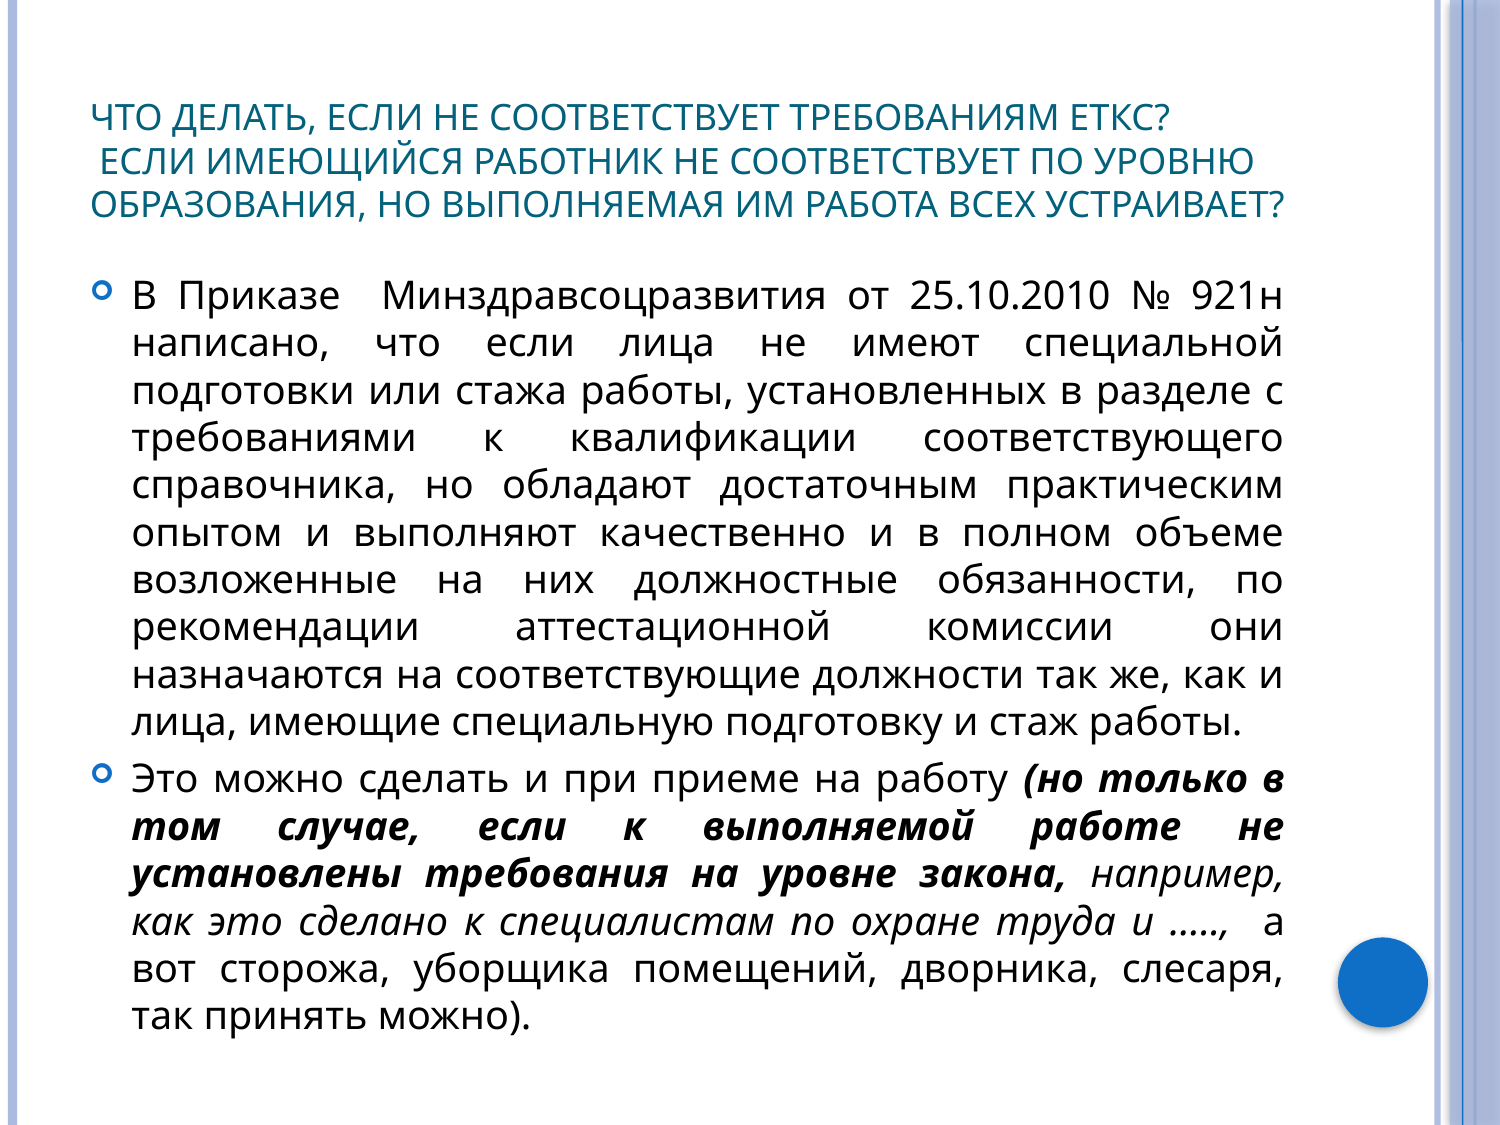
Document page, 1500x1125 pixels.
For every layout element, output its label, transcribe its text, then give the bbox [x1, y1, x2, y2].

title Что делать, если не соответствует требованиям ЕТКС? Если имеющийся работник не соответствует по уровню образования, но выполняемая им работа всех устраивает? [75, 45, 1300, 233]
list В Приказе Минздравсоцразвития от 25.10.2010 № 921н написано, что если лица не имеют специальной подготовки или стажа работы, установленных в разделе с требованиями к квалификации соответствующего справочника, но обладают достаточным практическим опытом и выполняют качественно и в полном объеме возложенные на них должностные обязанности, по рекомендации аттестационной комиссии они назначаются на соответствующие должности так же, как и лица, имеющие специальную подготовку и стаж работы. Это можно сделать и при приеме на работу (но только в том случае, если к выполняемой работе не установлены требования на уровне закона, например, как это сделано к специалистам по охране труда и ….., а вот сторожа, уборщика помещений, дворника, слесаря, так принять можно). [75, 262, 1300, 1062]
